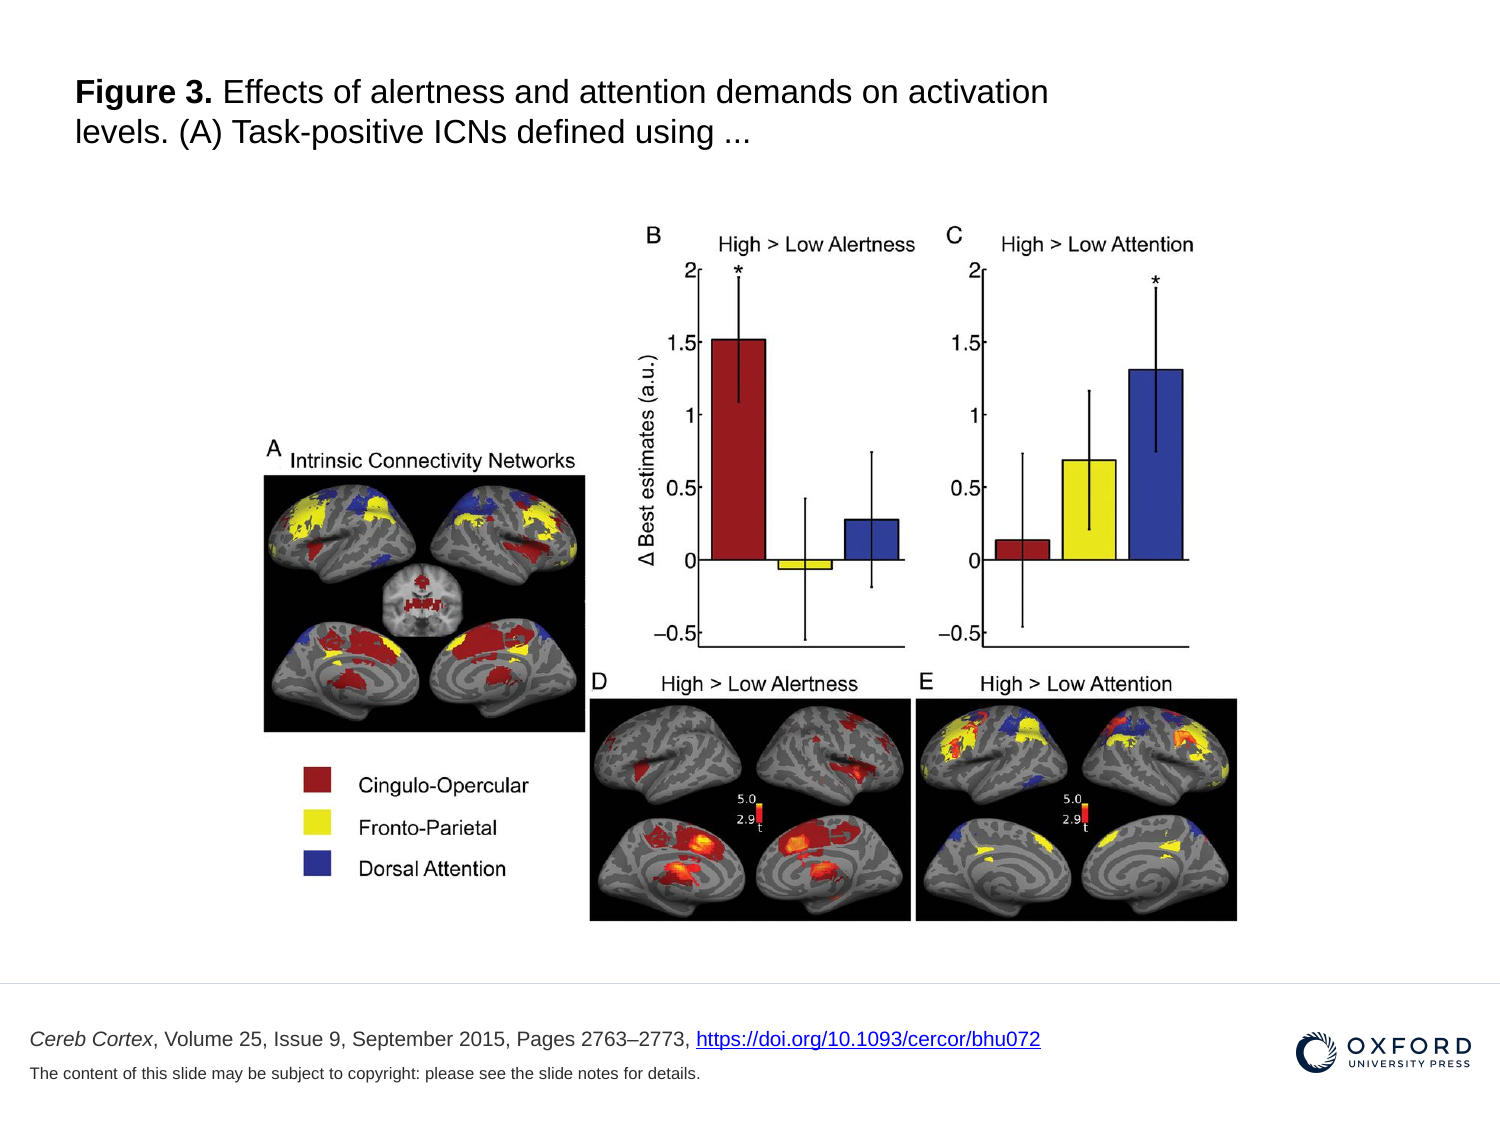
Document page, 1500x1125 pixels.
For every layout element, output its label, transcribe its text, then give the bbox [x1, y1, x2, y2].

picture [262, 224, 1238, 922]
title Figure 3. Effects of alertness and attention demands on activation levels. (A) Task-positive ICNs defined using ... [75, 69, 1078, 171]
footer Cereb Cortex, Volume 25, Issue 9, September 2015, Pages 2763–2773, https://doi.org/10.1093/cercor/bhu072 The content of this slide may be subject to copyright: please see the slide notes for details. [0, 983, 1260, 1125]
picture [1296, 1032, 1471, 1073]
